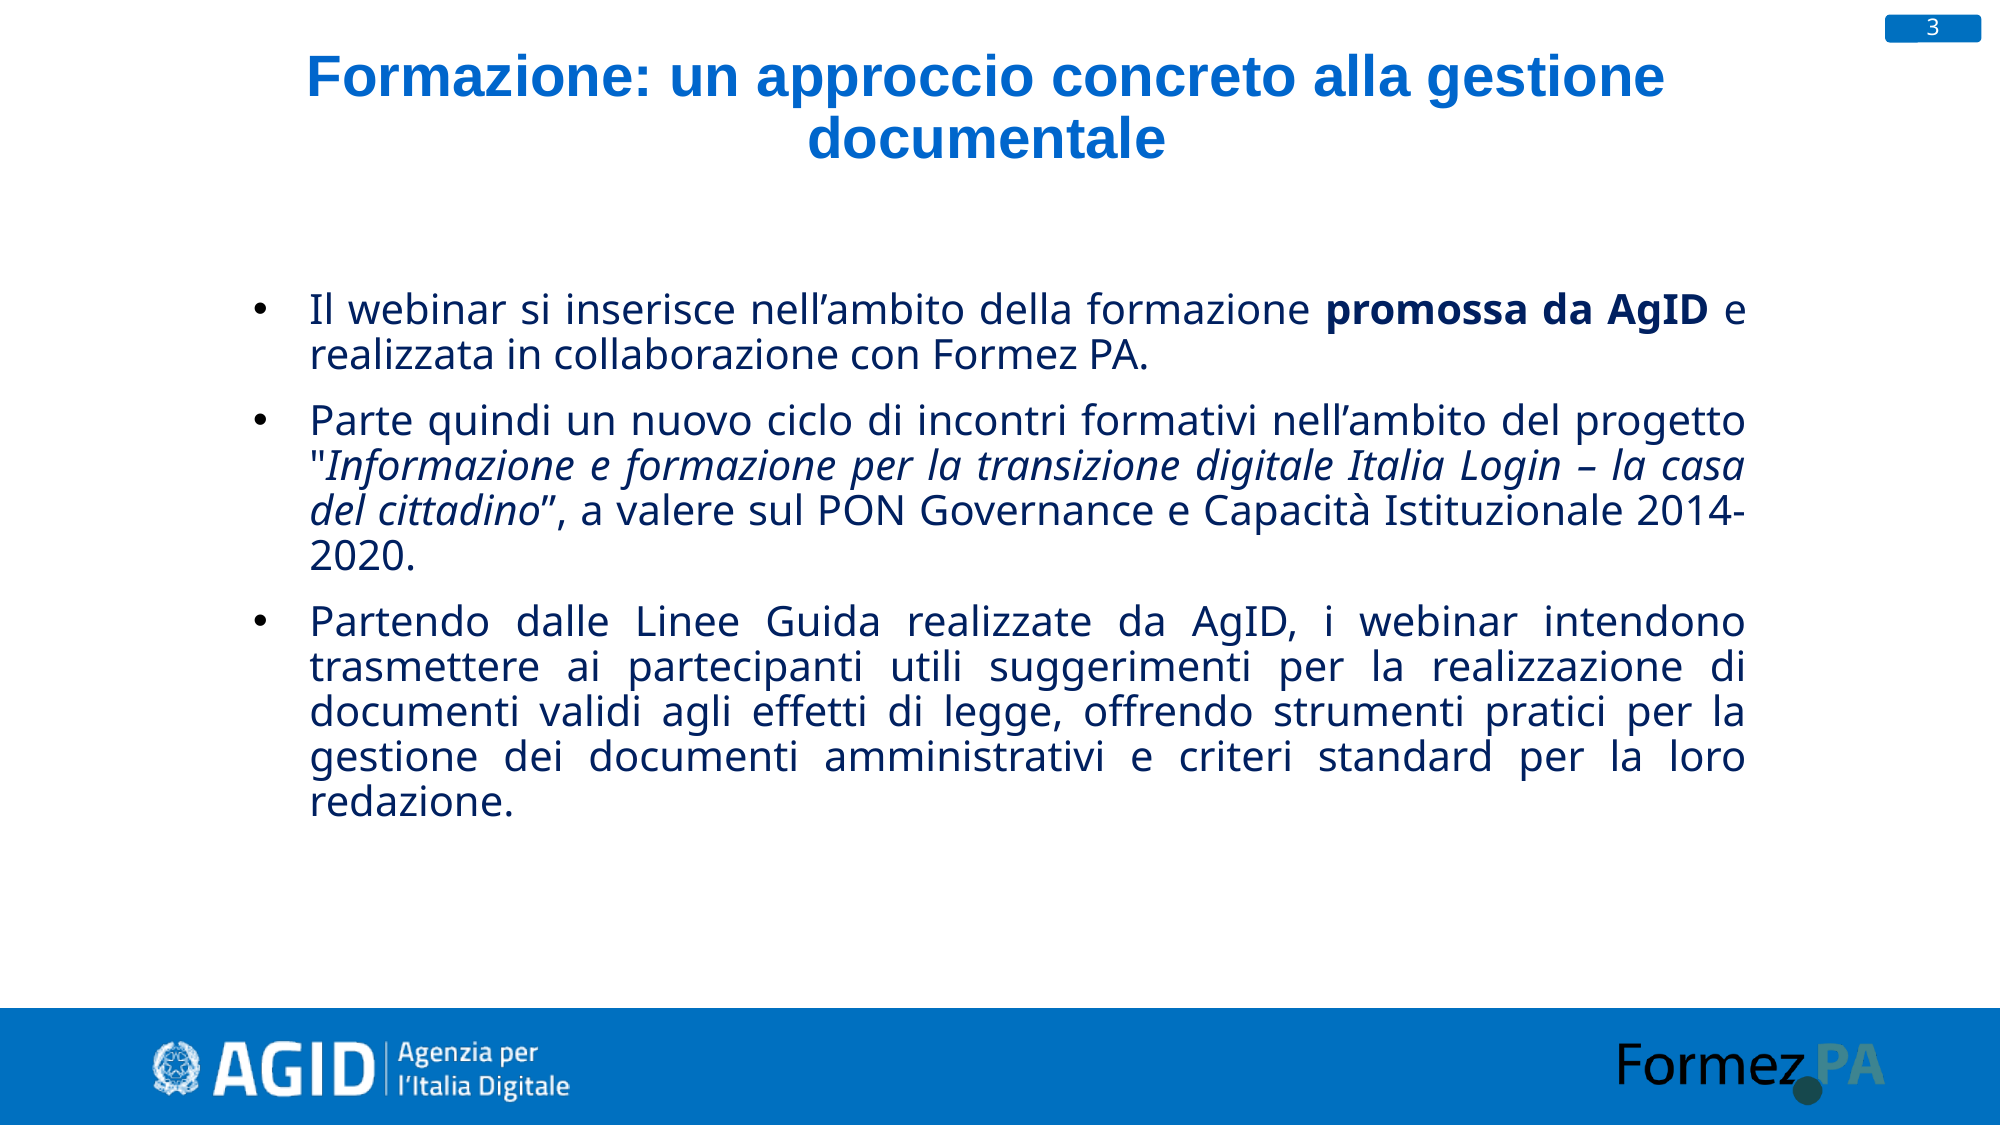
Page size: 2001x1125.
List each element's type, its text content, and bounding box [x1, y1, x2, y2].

list Il webinar si inserisce nell’ambito della formazione promossa da AgID e realizzata in collaborazione con Formez PA. Parte quindi un nuovo ciclo di incontri formativi nell’ambito del progetto "Informazione e formazione per la transizione digitale Italia Login – la casa del cittadino”, a valere sul PON Governance e Capacità Istituzionale 2014-2020. Partendo dalle Linee Guida realizzate da AgID, i webinar intendono trasmettere ai partecipanti utili suggerimenti per la realizzazione di documenti validi agli effetti di legge, offrendo strumenti pratici per la gestione dei documenti amministrativi e criteri standard per la loro redazione. [238, 281, 1762, 838]
picture [152, 1029, 571, 1120]
text_box [0, 1009, 2000, 1125]
picture [1614, 1038, 1890, 1108]
text_box 3 [1885, 14, 1982, 43]
title Formazione: un approccio concreto alla gestione documentale [124, 0, 1850, 218]
